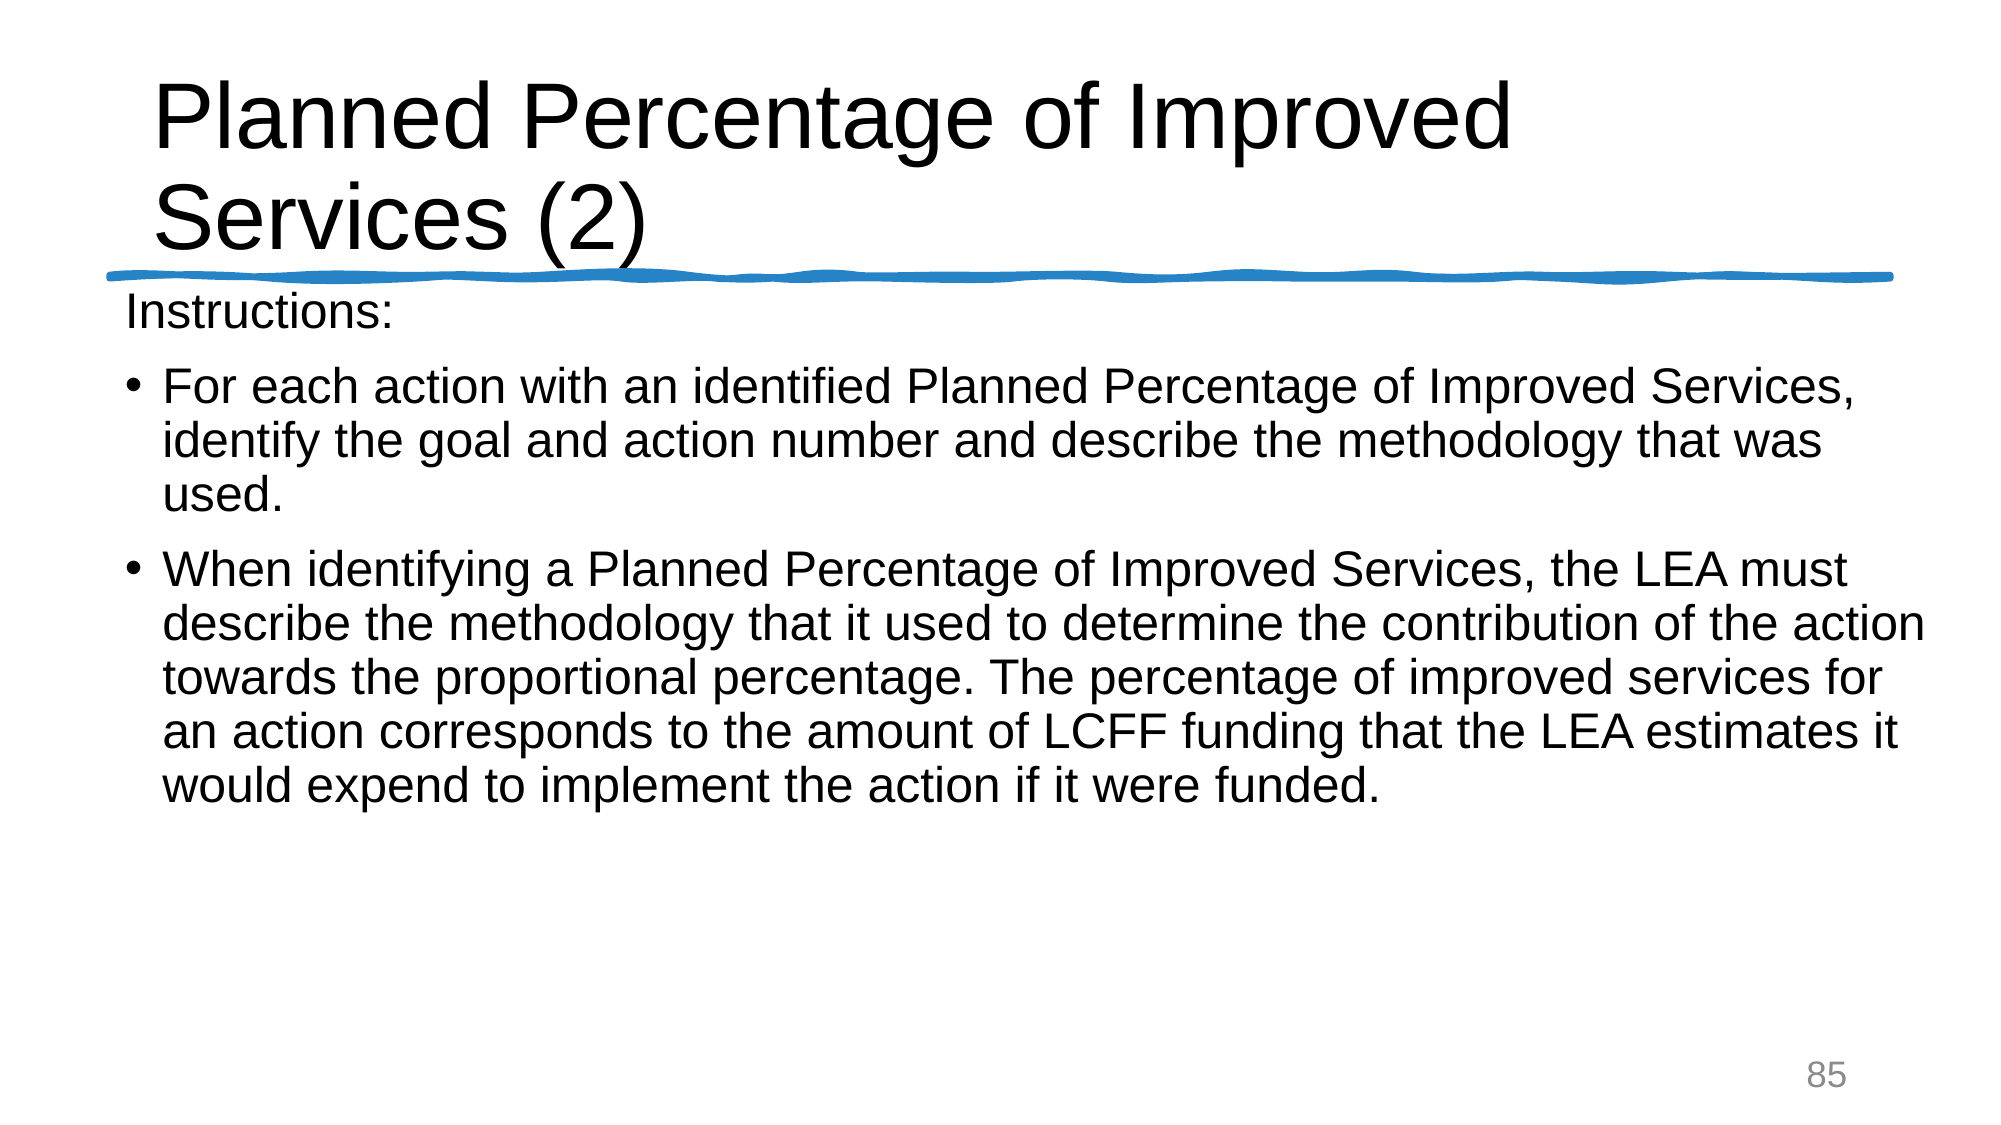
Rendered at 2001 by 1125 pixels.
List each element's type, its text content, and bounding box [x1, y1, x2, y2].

list Instructions: For each action with an identified Planned Percentage of Improved Services, identify the goal and action number and describe the methodology that was used. When identifying a Planned Percentage of Improved Services, the LEA must describe the methodology that it used to determine the contribution of the action towards the proportional percentage. The percentage of improved services for an action corresponds to the amount of LCFF funding that the LEA estimates it would expend to implement the action if it were funded. [109, 278, 1956, 976]
title Planned Percentage of Improved Services (2) [137, 59, 1891, 276]
text_box [108, 270, 1892, 279]
slide_number 85 [1412, 1042, 1863, 1103]
